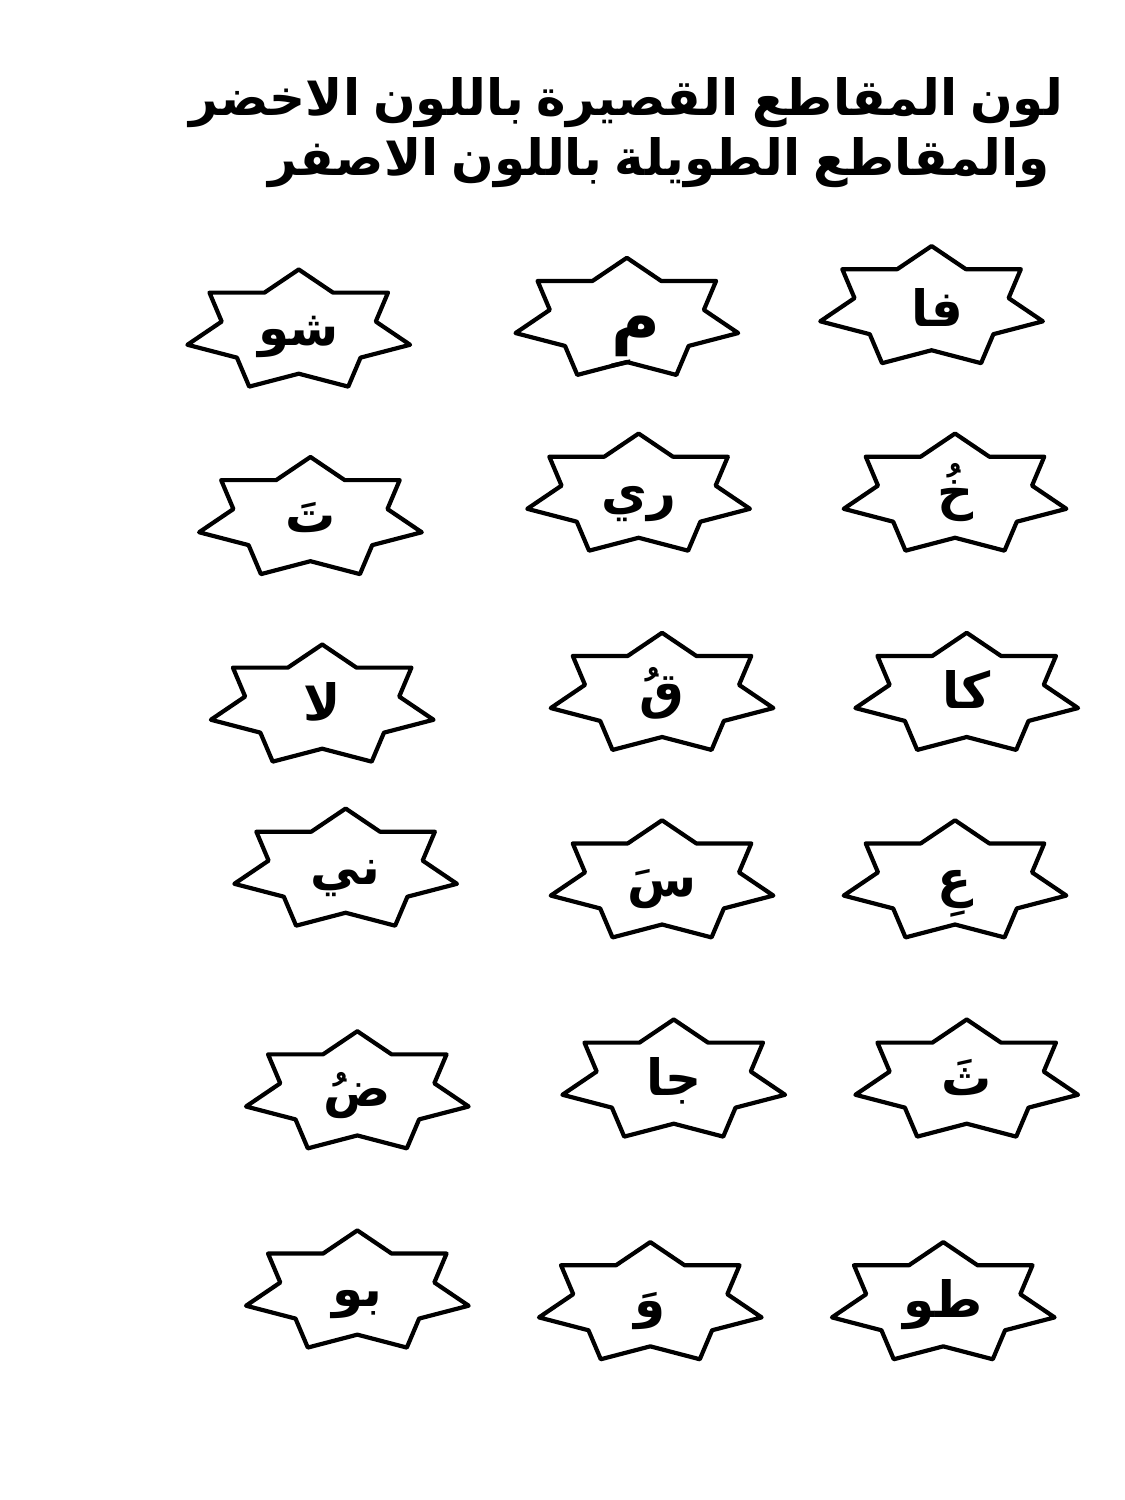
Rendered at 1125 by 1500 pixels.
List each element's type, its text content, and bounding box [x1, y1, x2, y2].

text_box لون المقاطع القصيرة باللون الاخضر والمقاطع الطويلة باللون الاصفر [0, 58, 1078, 194]
text_box ثَ [853, 1017, 1081, 1139]
text_box ري [525, 431, 753, 553]
text_box مِ [513, 256, 741, 377]
text_box شو [185, 267, 413, 389]
text_box تَ [197, 455, 424, 577]
text_box طو [829, 1240, 1057, 1362]
text_box جا [560, 1017, 788, 1139]
text_box وَ [536, 1240, 764, 1362]
text_box قُ [548, 631, 776, 752]
text_box فا [878, 269, 996, 345]
text_box ني [232, 806, 460, 928]
text_box سَ [548, 818, 776, 940]
text_box [818, 244, 1045, 366]
text_box كا [853, 631, 1081, 752]
text_box خُ [841, 431, 1069, 553]
text_box ضُ [243, 1029, 471, 1151]
text_box عِ [841, 818, 1069, 940]
text_box بو [243, 1228, 471, 1350]
text_box لا [208, 642, 436, 764]
